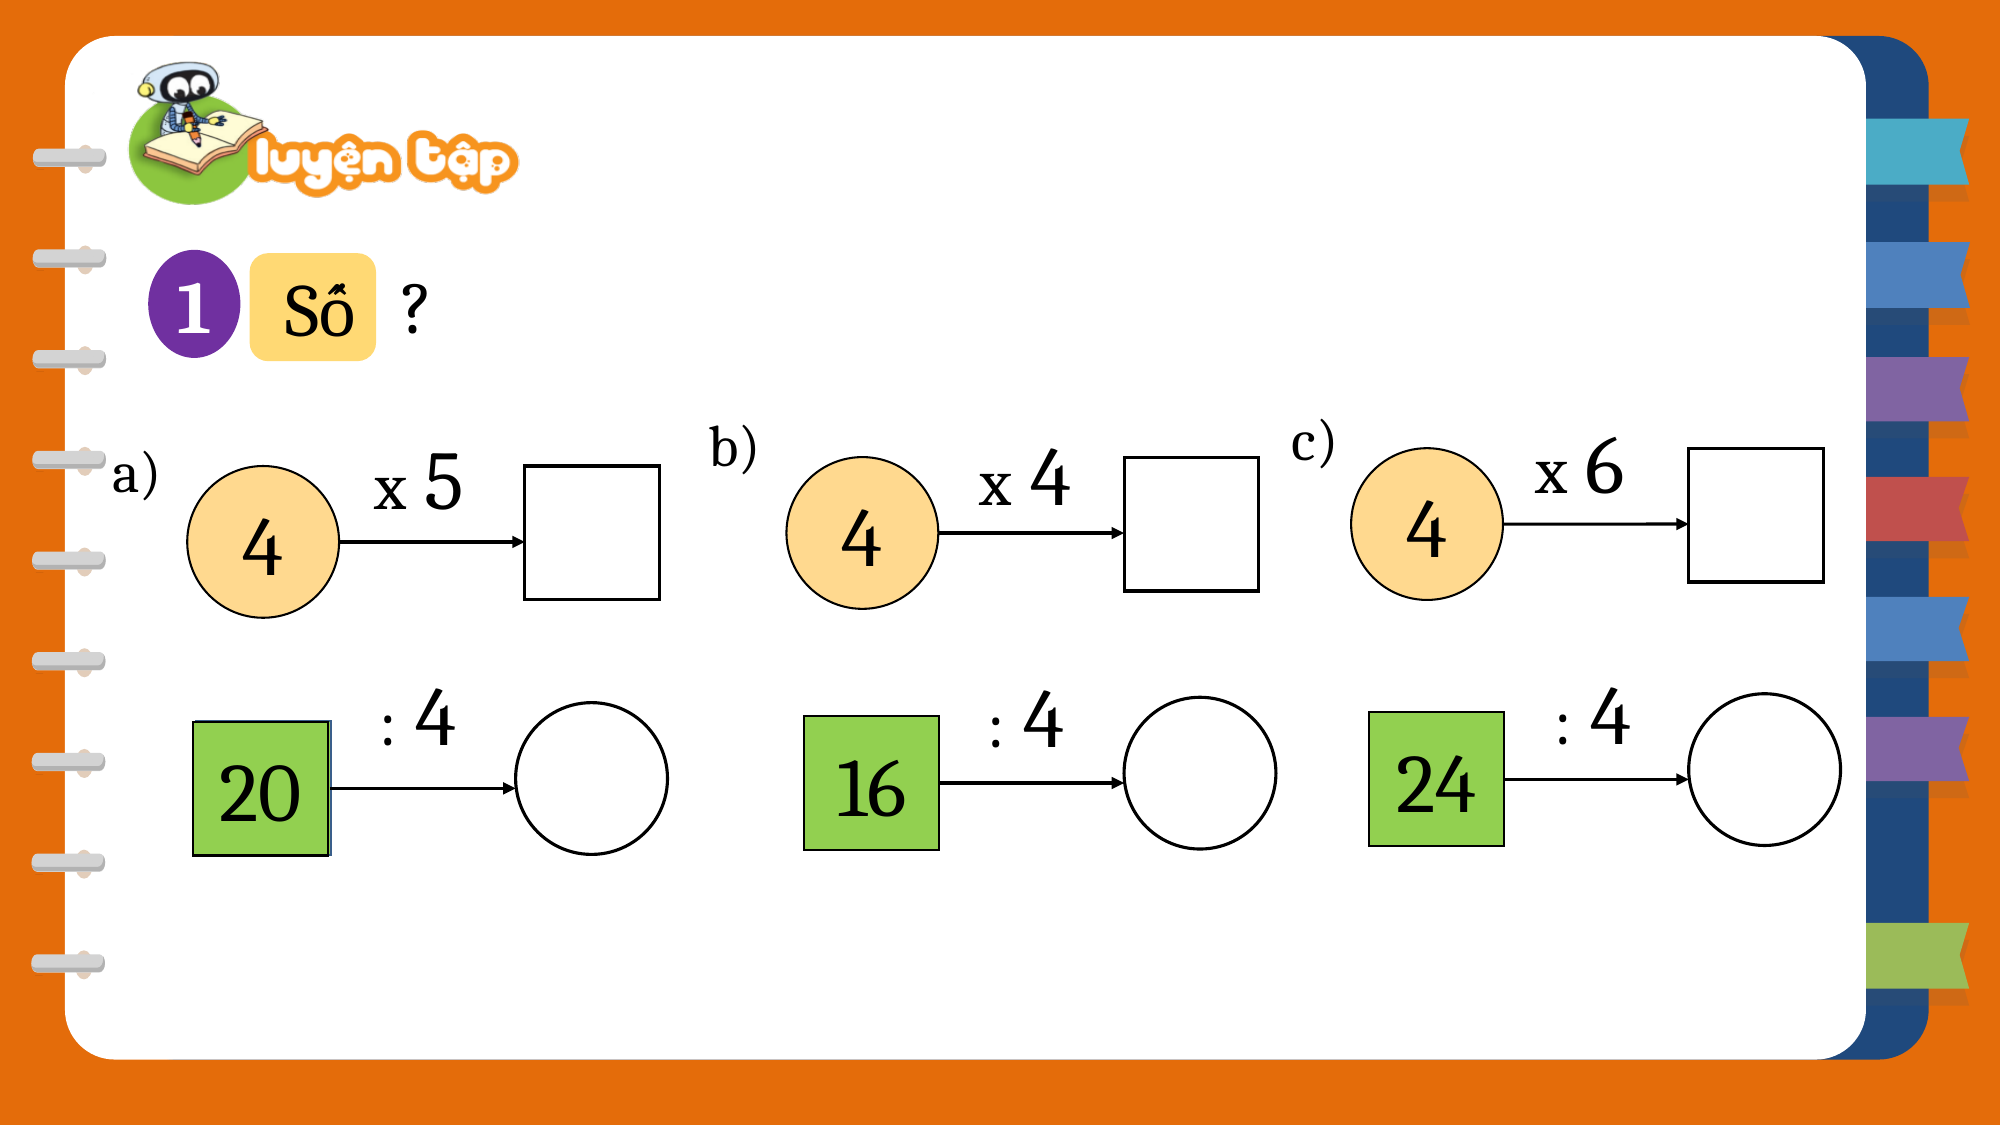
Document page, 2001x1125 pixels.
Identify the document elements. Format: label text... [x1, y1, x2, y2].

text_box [250, 250, 449, 361]
text_box : 4 [954, 657, 1276, 772]
text_box [1123, 761, 1277, 851]
text_box 24 [1368, 711, 1505, 847]
text_box [1123, 530, 1260, 592]
text_box [524, 534, 661, 601]
text_box b) [693, 401, 779, 486]
picture [92, 41, 559, 222]
text_box : 4 [346, 654, 668, 770]
text_box 16 [803, 715, 940, 851]
text_box 4 [785, 456, 940, 610]
text_box a) [97, 427, 188, 512]
text_box x 5 [341, 418, 663, 534]
text_box x 4 [946, 414, 1269, 530]
text_box x 6 [1502, 402, 1824, 518]
text_box : 4 [1521, 653, 1843, 769]
text_box 1 [148, 249, 241, 358]
text_box [1687, 769, 1842, 847]
text_box [1688, 518, 1824, 583]
text_box 20 [192, 721, 329, 857]
text_box [514, 769, 669, 856]
text_box c) [1276, 394, 1363, 480]
text_box 20 [195, 720, 332, 787]
text_box 4 [186, 464, 341, 619]
text_box 4 [1350, 447, 1504, 601]
